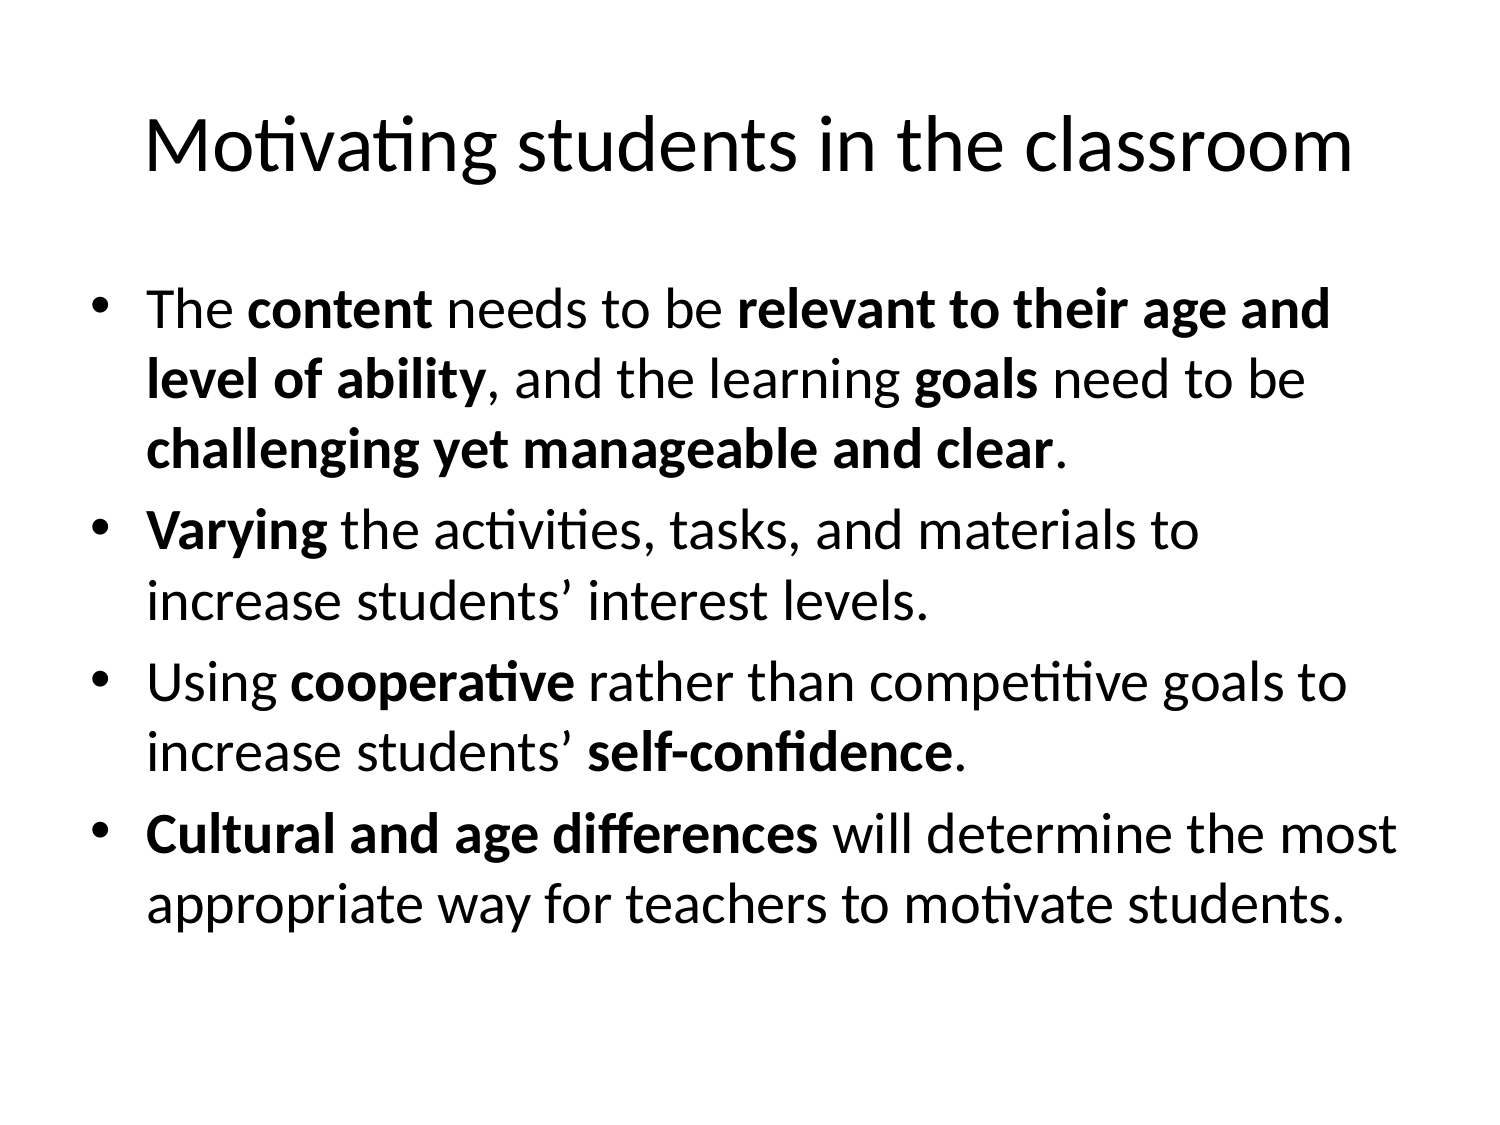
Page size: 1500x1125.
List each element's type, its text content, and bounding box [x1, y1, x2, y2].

title Motivating students in the classroom [75, 45, 1425, 233]
list The content needs to be relevant to their age and level of ability, and the learning goals need to be challenging yet manageable and clear. Varying the activities, tasks, and materials to increase students’ interest levels. Using cooperative rather than competitive goals to increase students’ self-confidence. Cultural and age differences will determine the most appropriate way for teachers to motivate students. [75, 262, 1425, 1005]
